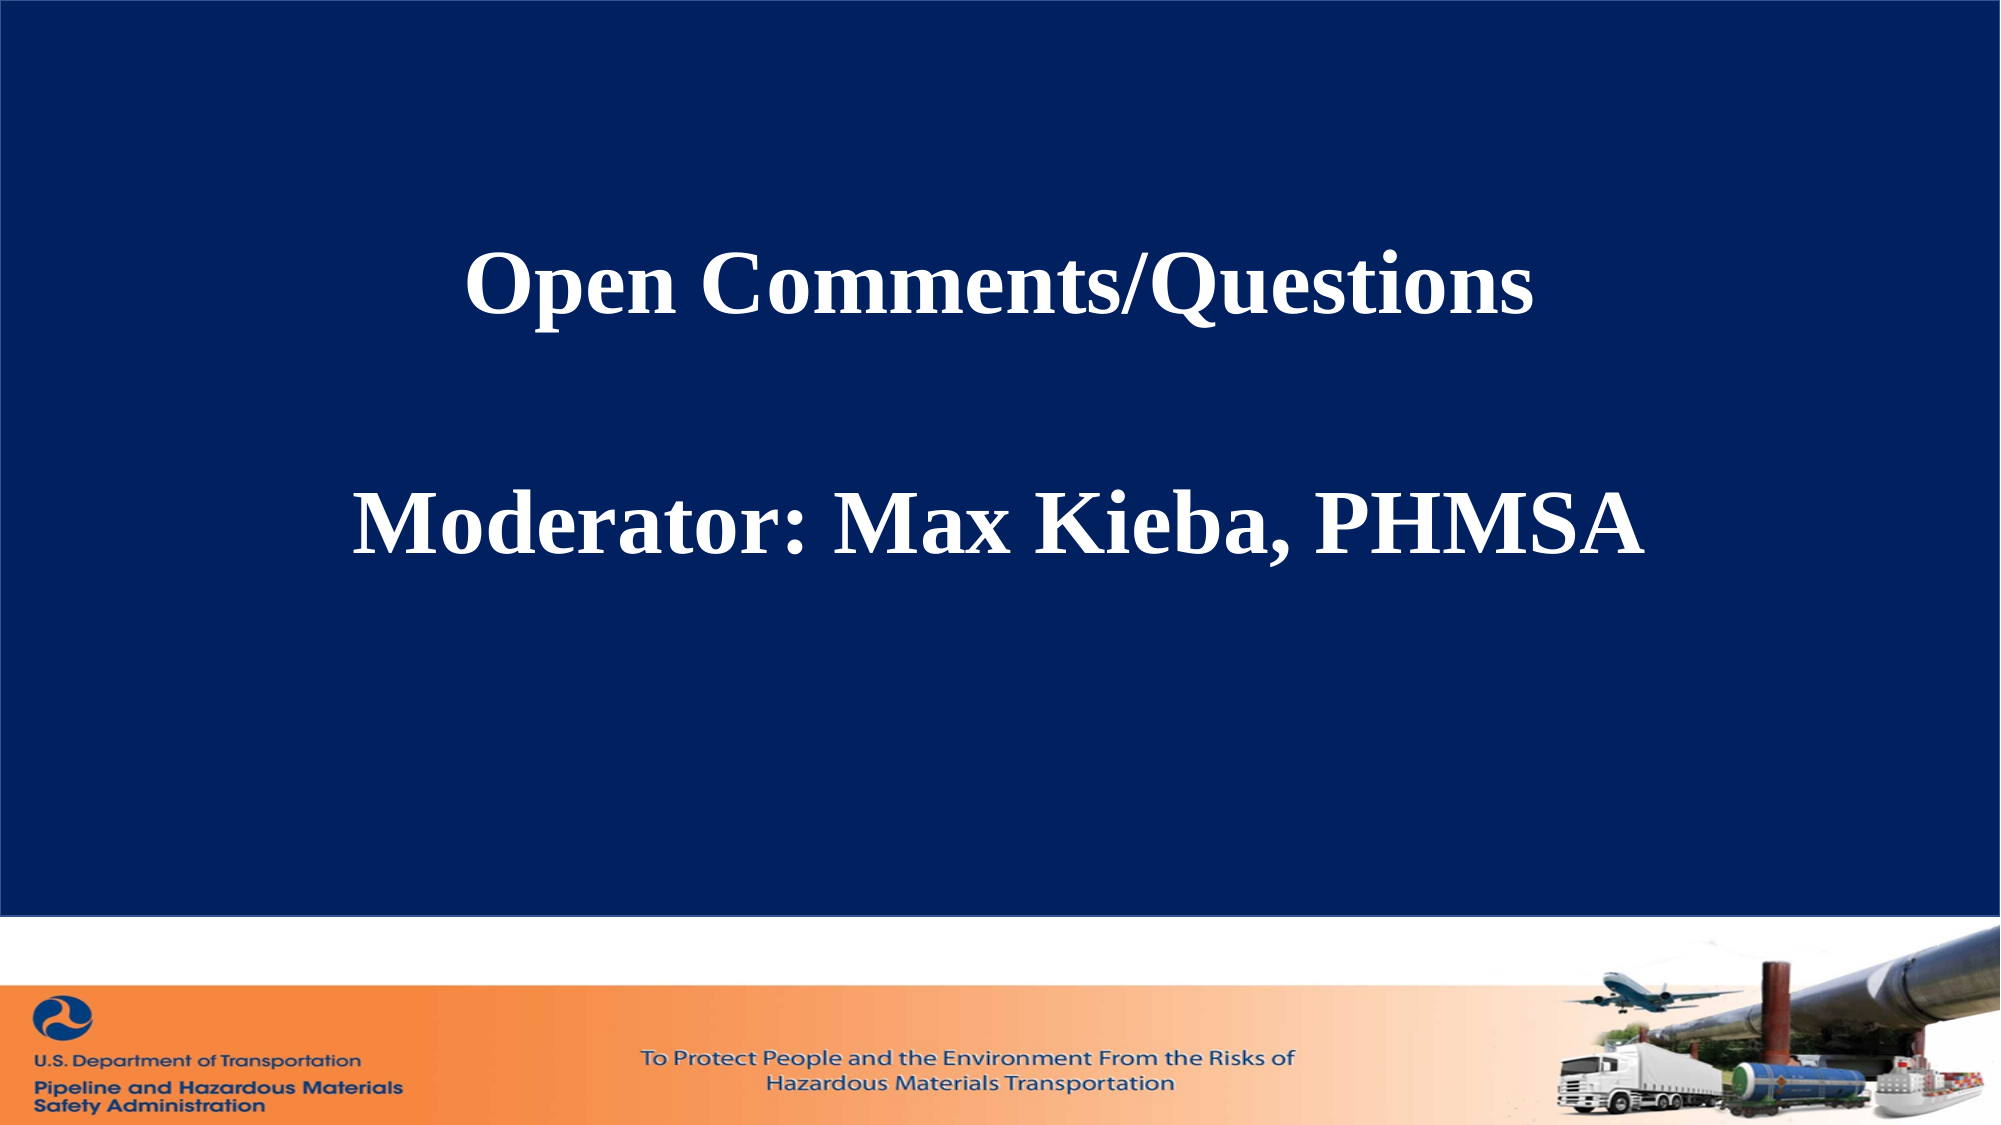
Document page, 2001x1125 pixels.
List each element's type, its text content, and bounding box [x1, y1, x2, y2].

text_box [0, 0, 2000, 917]
list Open Comments/Questions Moderator: Max Kieba, PHMSA [110, 227, 1890, 846]
picture [0, 917, 2000, 1125]
